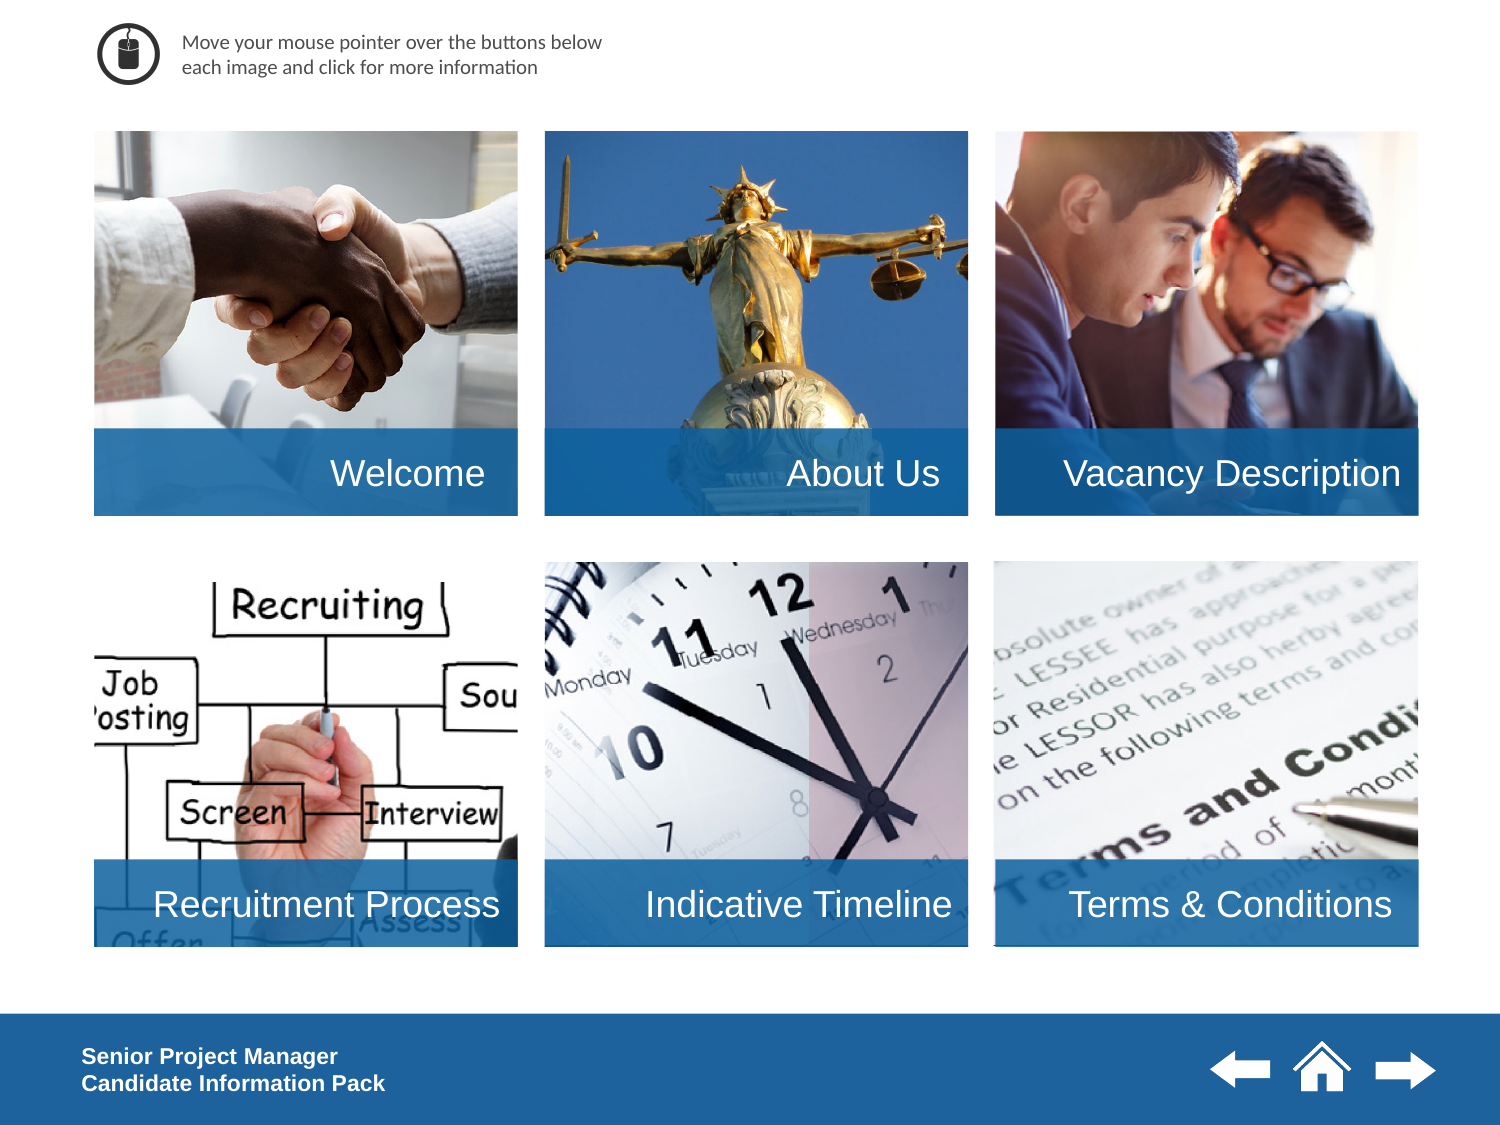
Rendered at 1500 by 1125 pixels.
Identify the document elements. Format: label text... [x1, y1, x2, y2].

picture [995, 131, 1419, 516]
text_box Move your mouse pointer over the buttons below each image and click for more information [173, 20, 624, 86]
text_box [0, 1013, 1500, 1125]
picture [94, 562, 518, 947]
text_box [1208, 1048, 1272, 1090]
picture [993, 561, 1419, 946]
picture [84, 10, 173, 98]
picture [1288, 1032, 1356, 1100]
picture [544, 562, 969, 947]
picture [544, 131, 969, 516]
text_box [1374, 1049, 1438, 1092]
text_box Senior Project Manager Candidate Information Pack [66, 1033, 401, 1104]
picture [94, 131, 518, 516]
